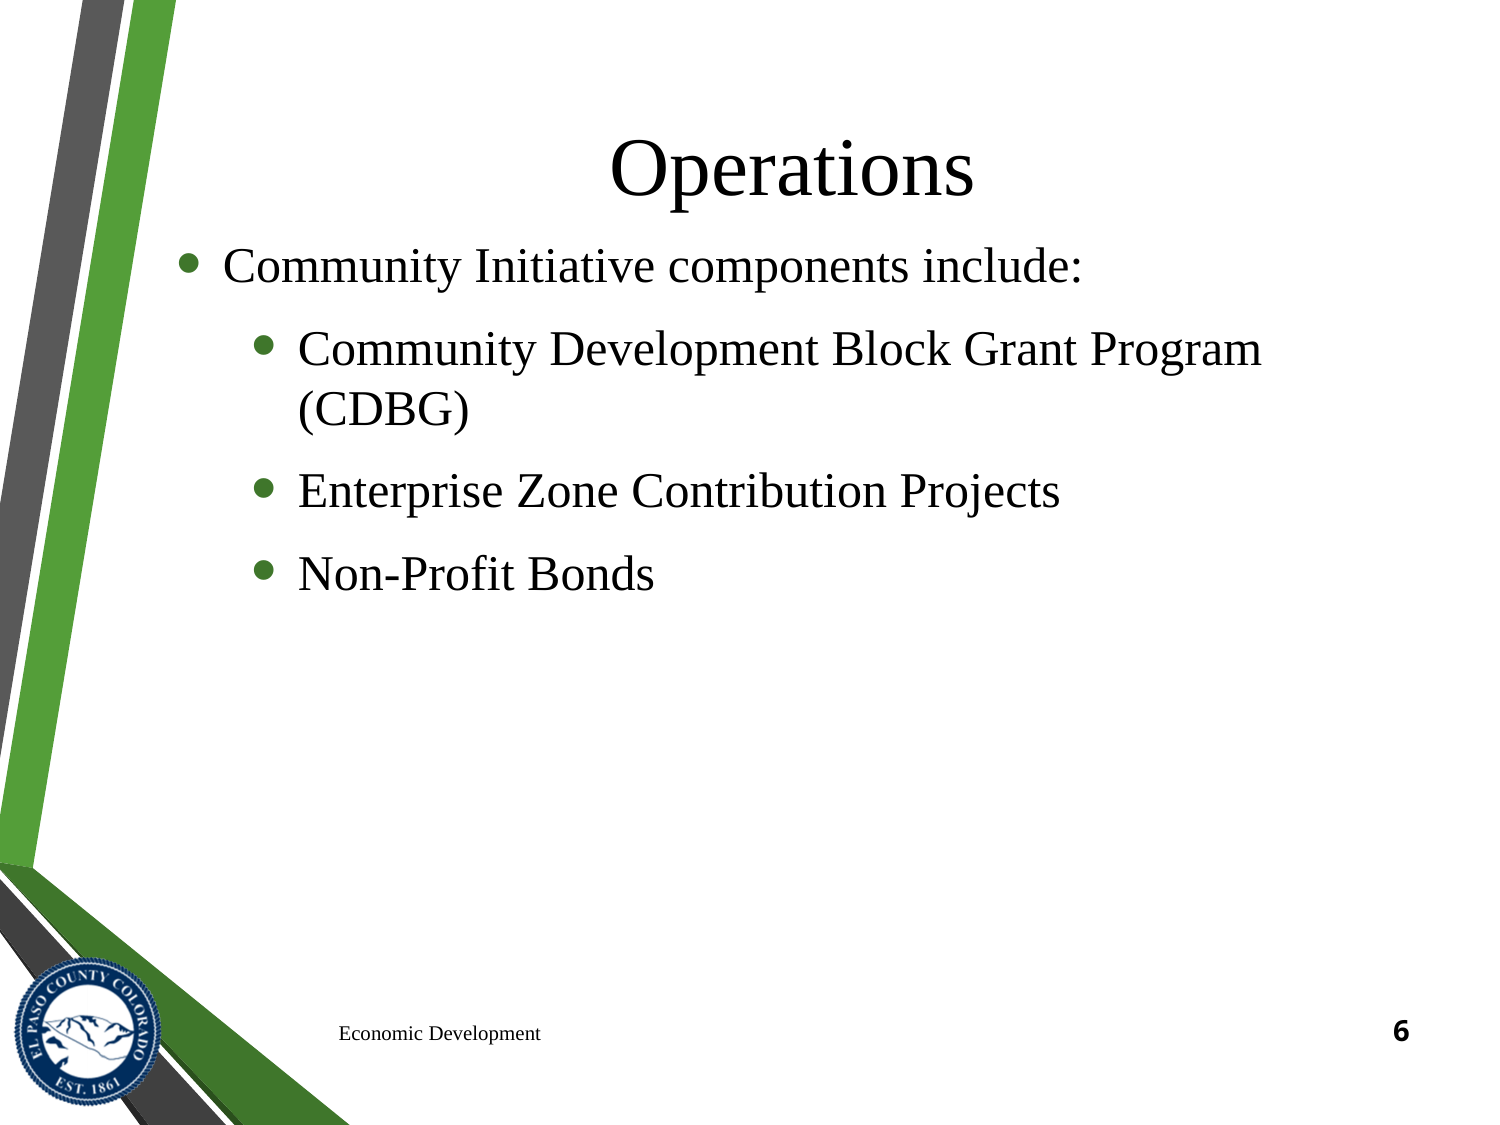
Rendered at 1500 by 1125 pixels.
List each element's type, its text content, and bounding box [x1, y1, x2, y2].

list Community Initiative components include: Community Development Block Grant Program (CDBG) Enterprise Zone Contribution Projects Non-Profit Bonds [161, 224, 1425, 985]
slide_number 6 [1354, 1001, 1425, 1062]
picture [13, 956, 162, 1108]
title Operations [161, 75, 1425, 224]
footer Economic Development [323, 1001, 1196, 1062]
